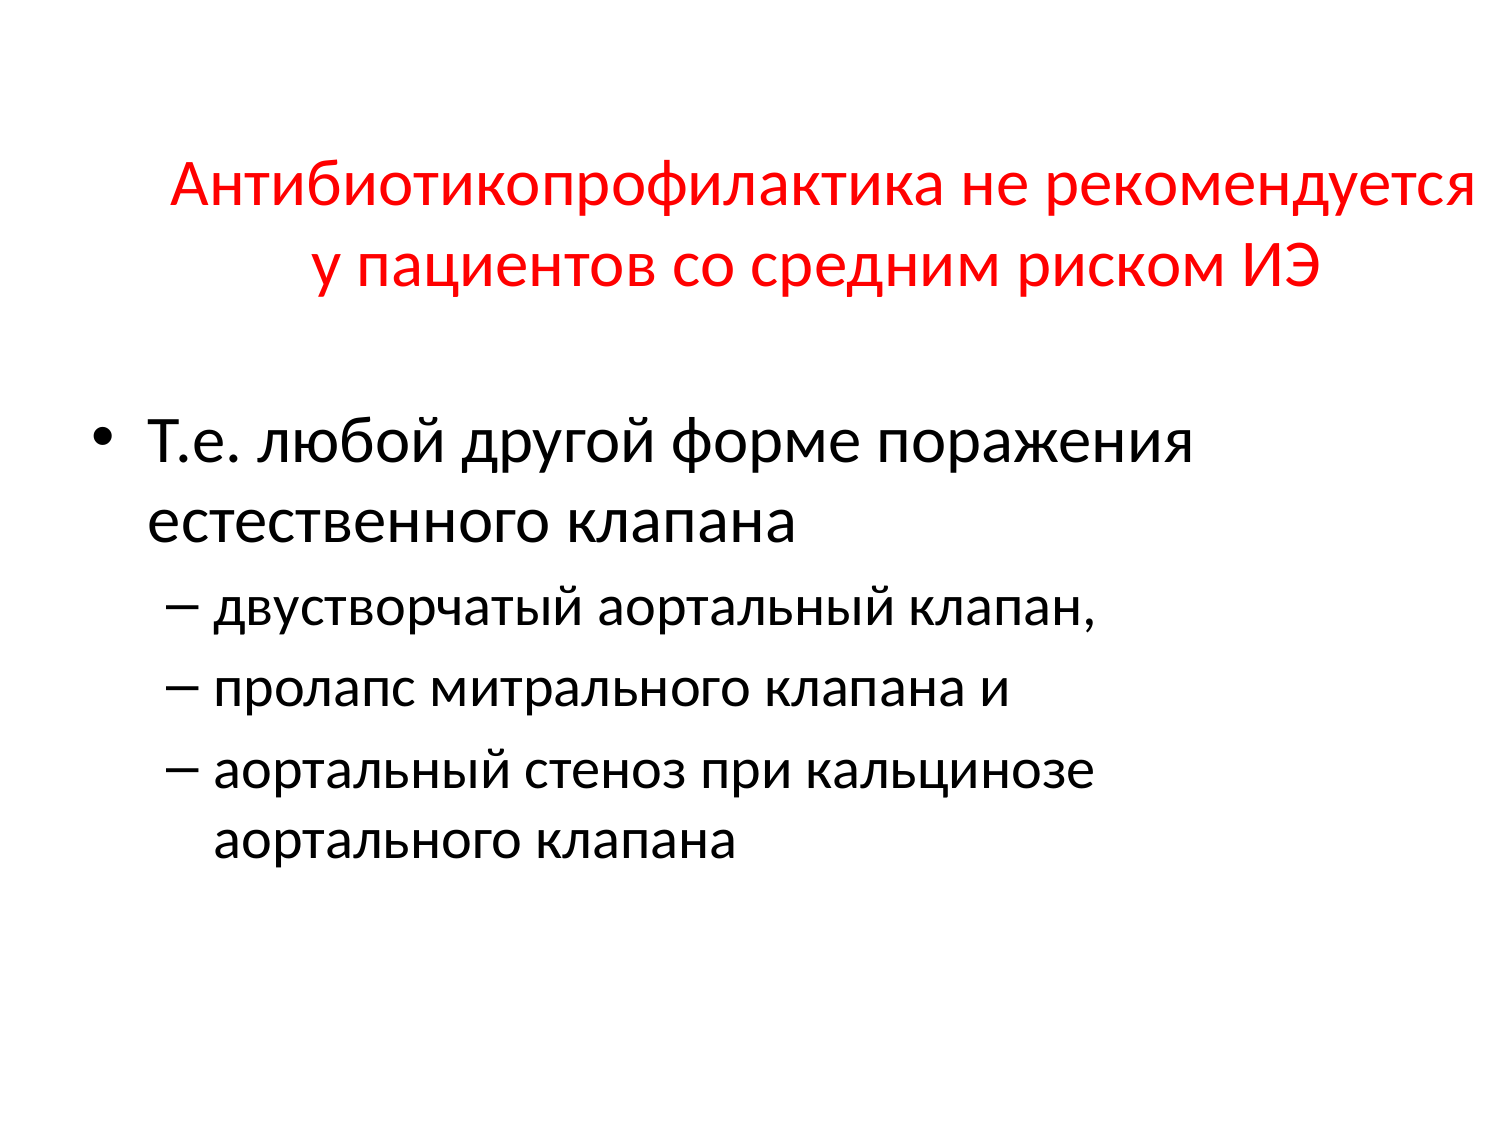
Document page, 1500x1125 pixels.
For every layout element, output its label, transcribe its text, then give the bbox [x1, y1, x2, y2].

list Т.е. любой другой форме поражения естественного клапана двустворчатый аортальный клапан, пролапс митрального клапана и аортальный стеноз при кальцинозе аортального клапана [76, 387, 1427, 1125]
title Антибиотикопрофилактика не рекомендуется у пациентов со средним риском ИЭ [150, 125, 1500, 313]
